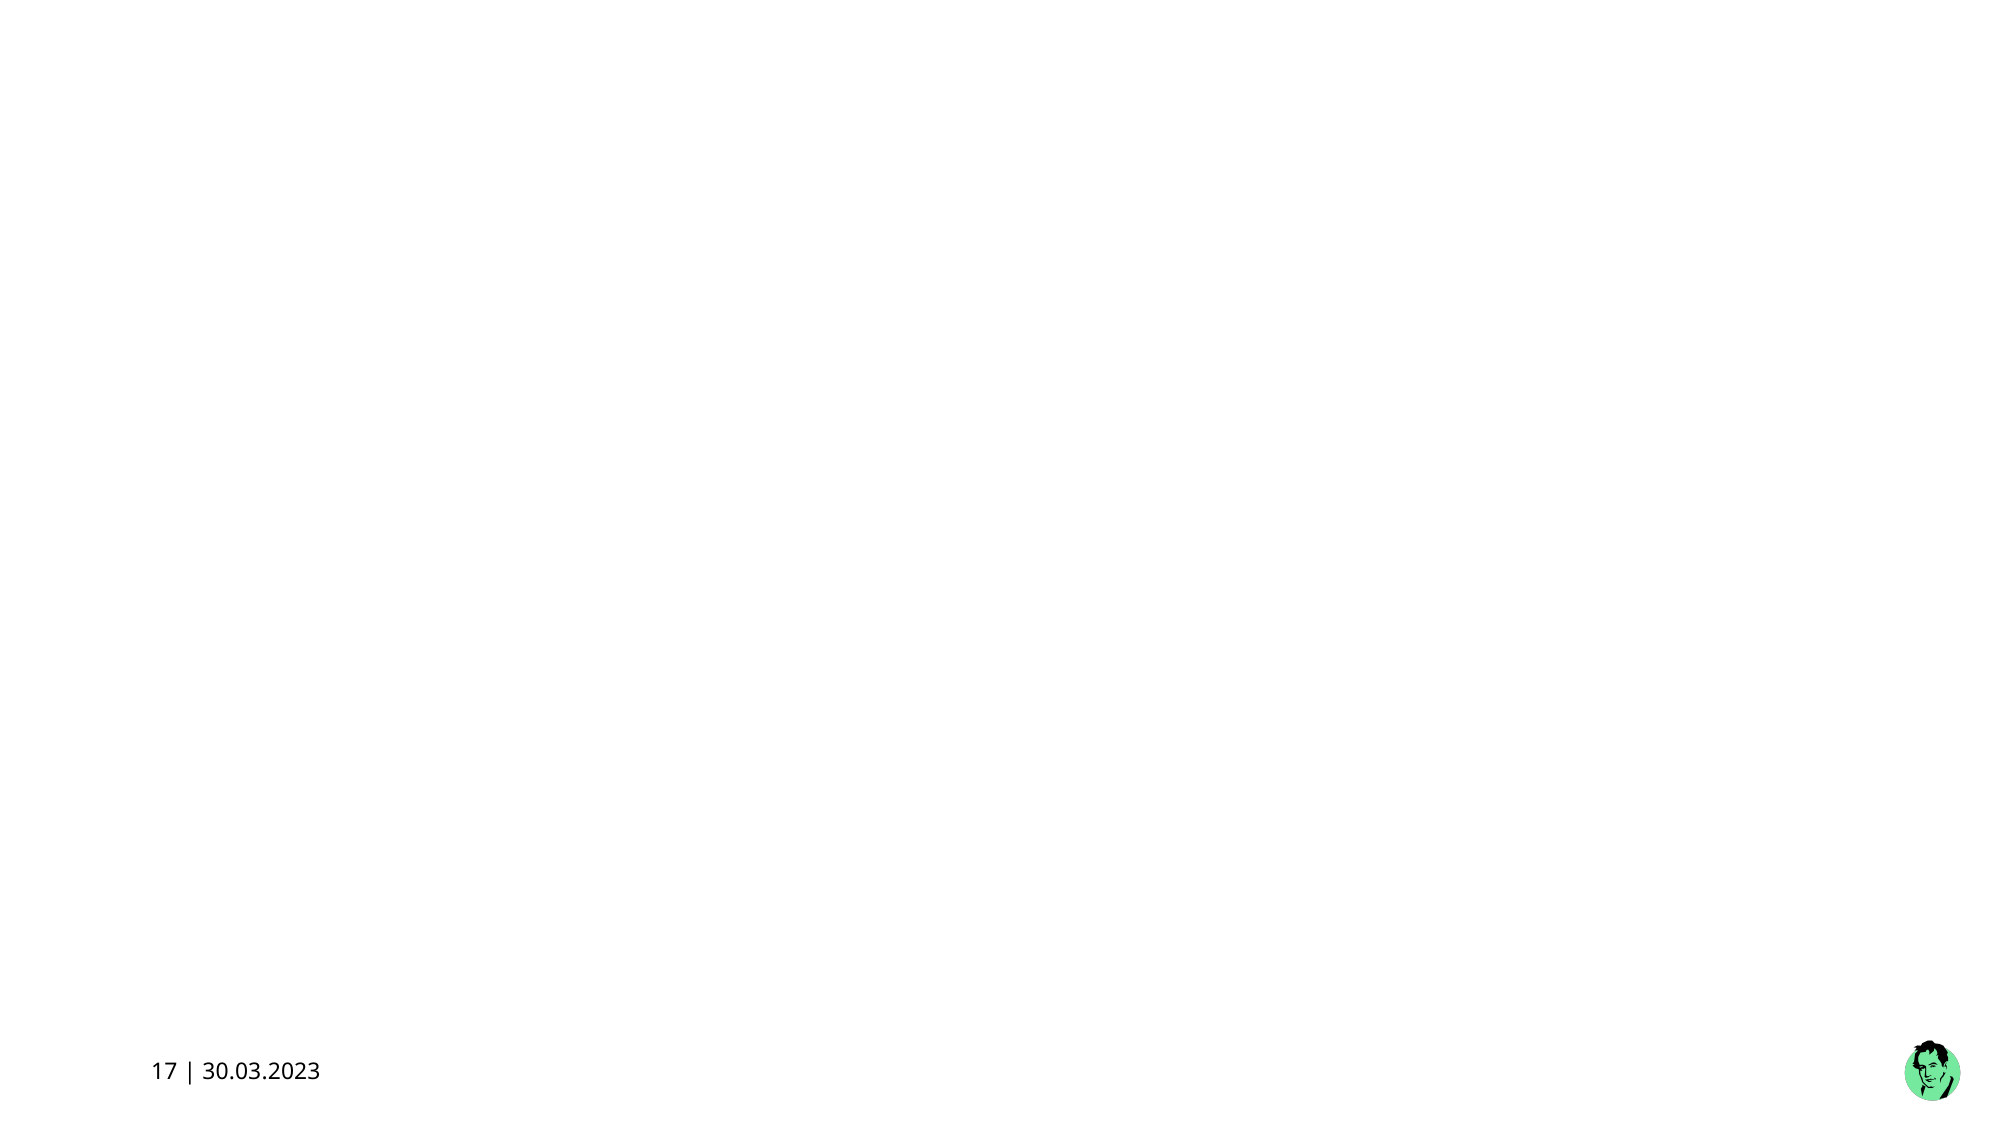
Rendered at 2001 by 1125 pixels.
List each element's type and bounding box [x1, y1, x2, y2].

picture [1889, 1027, 1976, 1114]
